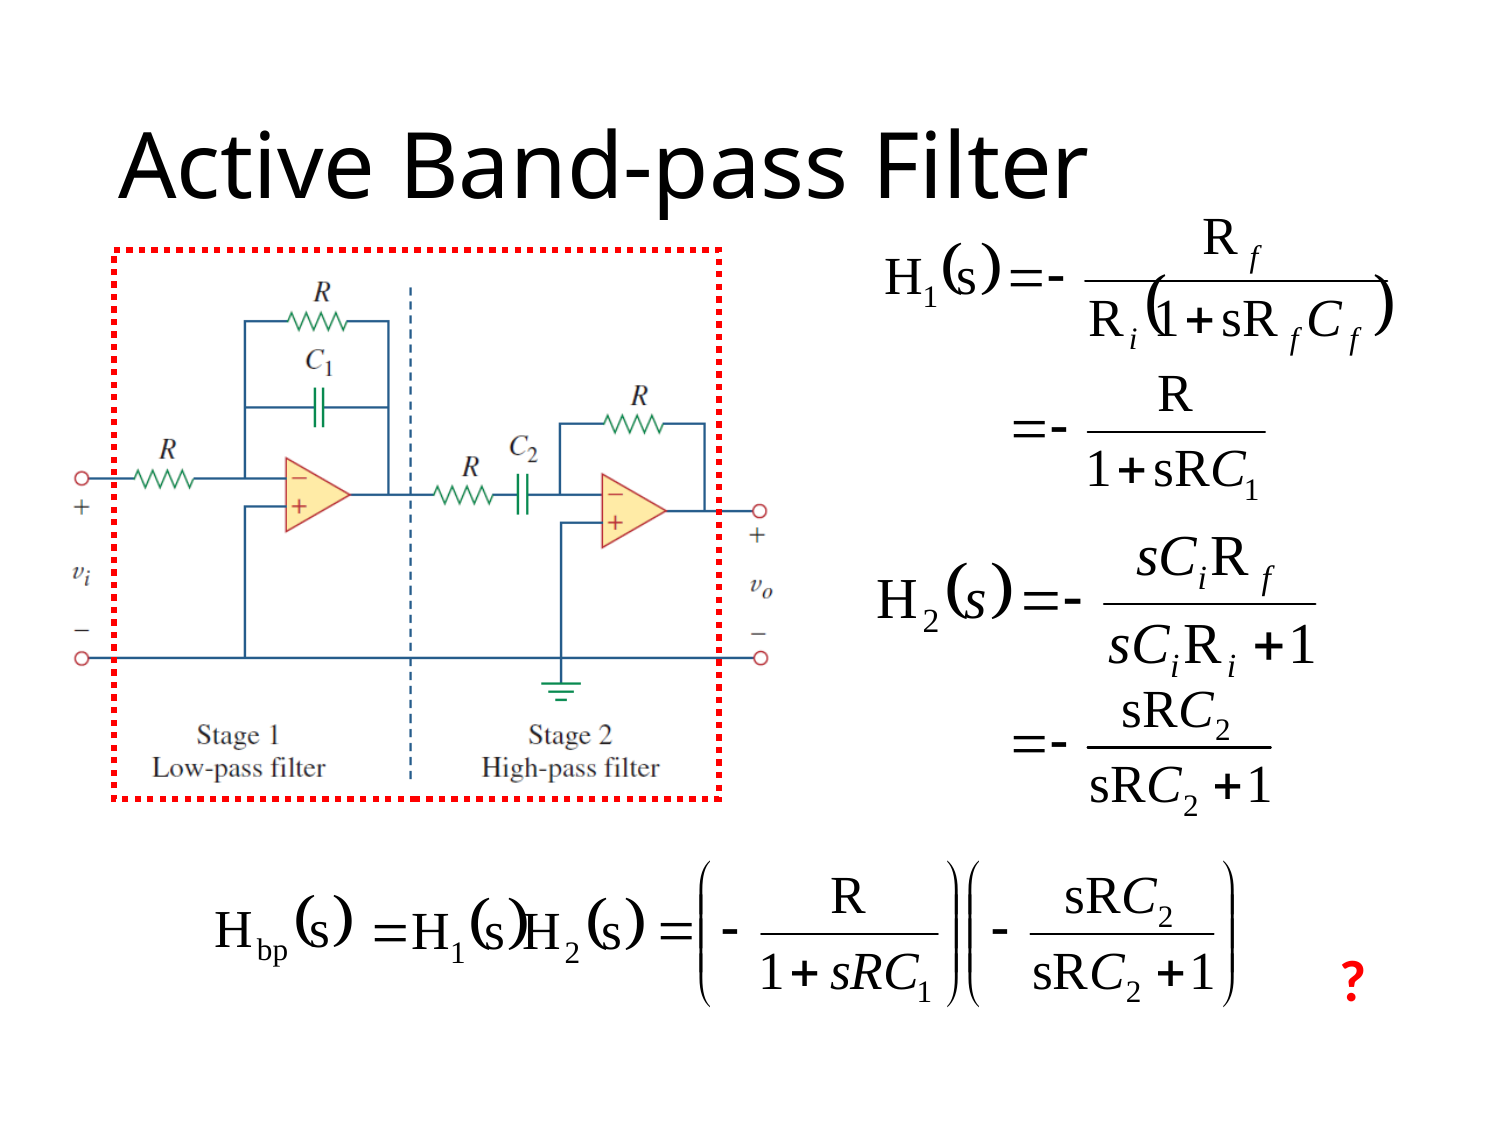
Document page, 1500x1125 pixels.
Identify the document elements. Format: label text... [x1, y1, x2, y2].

title Active Band-pass Filter [103, 59, 1397, 278]
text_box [206, 893, 354, 979]
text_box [361, 896, 647, 973]
text_box [113, 249, 720, 277]
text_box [868, 517, 1325, 691]
picture [56, 277, 777, 799]
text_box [1000, 676, 1281, 828]
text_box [647, 849, 1249, 1020]
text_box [875, 200, 1397, 366]
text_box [1000, 360, 1277, 512]
text_box ? [1324, 935, 1397, 1021]
